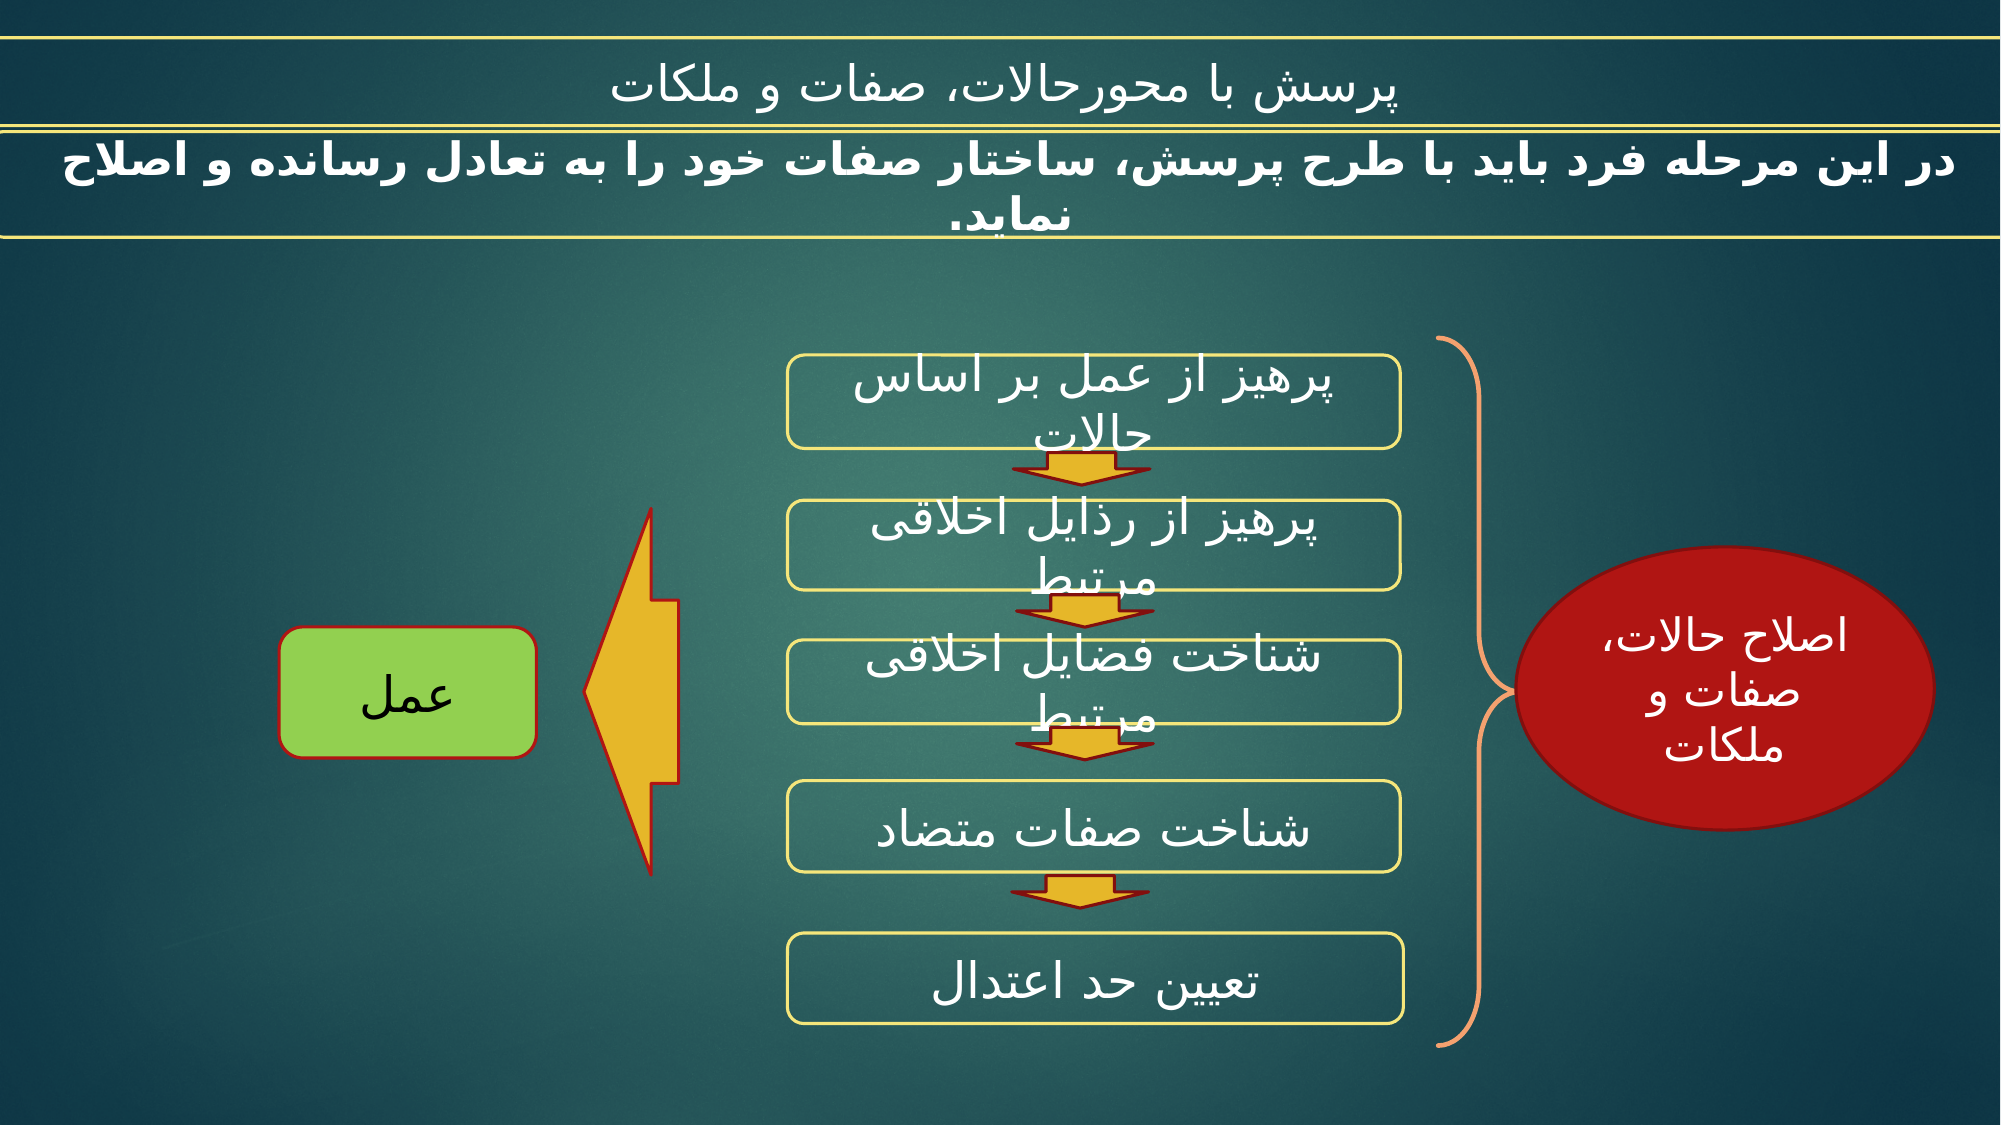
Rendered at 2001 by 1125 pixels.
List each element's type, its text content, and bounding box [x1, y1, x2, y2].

text_box پرهیز از عمل بر اساس حالات [785, 353, 1402, 451]
text_box پرهیز از رذایل اخلاقی مرتبط [785, 498, 1402, 592]
text_box [1014, 593, 1155, 629]
text_box عمل [277, 625, 538, 760]
text_box [1011, 451, 1152, 487]
text_box اصلاح حالات، صفات و ملکات [1514, 545, 1936, 832]
text_box [1437, 337, 1514, 1047]
text_box [1010, 874, 1151, 910]
text_box [1014, 725, 1155, 762]
text_box در این مرحله فرد باید با طرح پرسش، ساختار صفات خود را به تعادل رسانده و اصلاح نماید. [0, 130, 2000, 239]
text_box شناخت فضایل اخلاقی مرتبط [785, 638, 1402, 726]
text_box پرسش با محورحالات، صفات و ملکات [0, 36, 2000, 128]
text_box تعیین حد اعتدال [785, 931, 1405, 1026]
text_box [582, 506, 681, 877]
text_box شناخت صفات متضاد [785, 779, 1402, 874]
